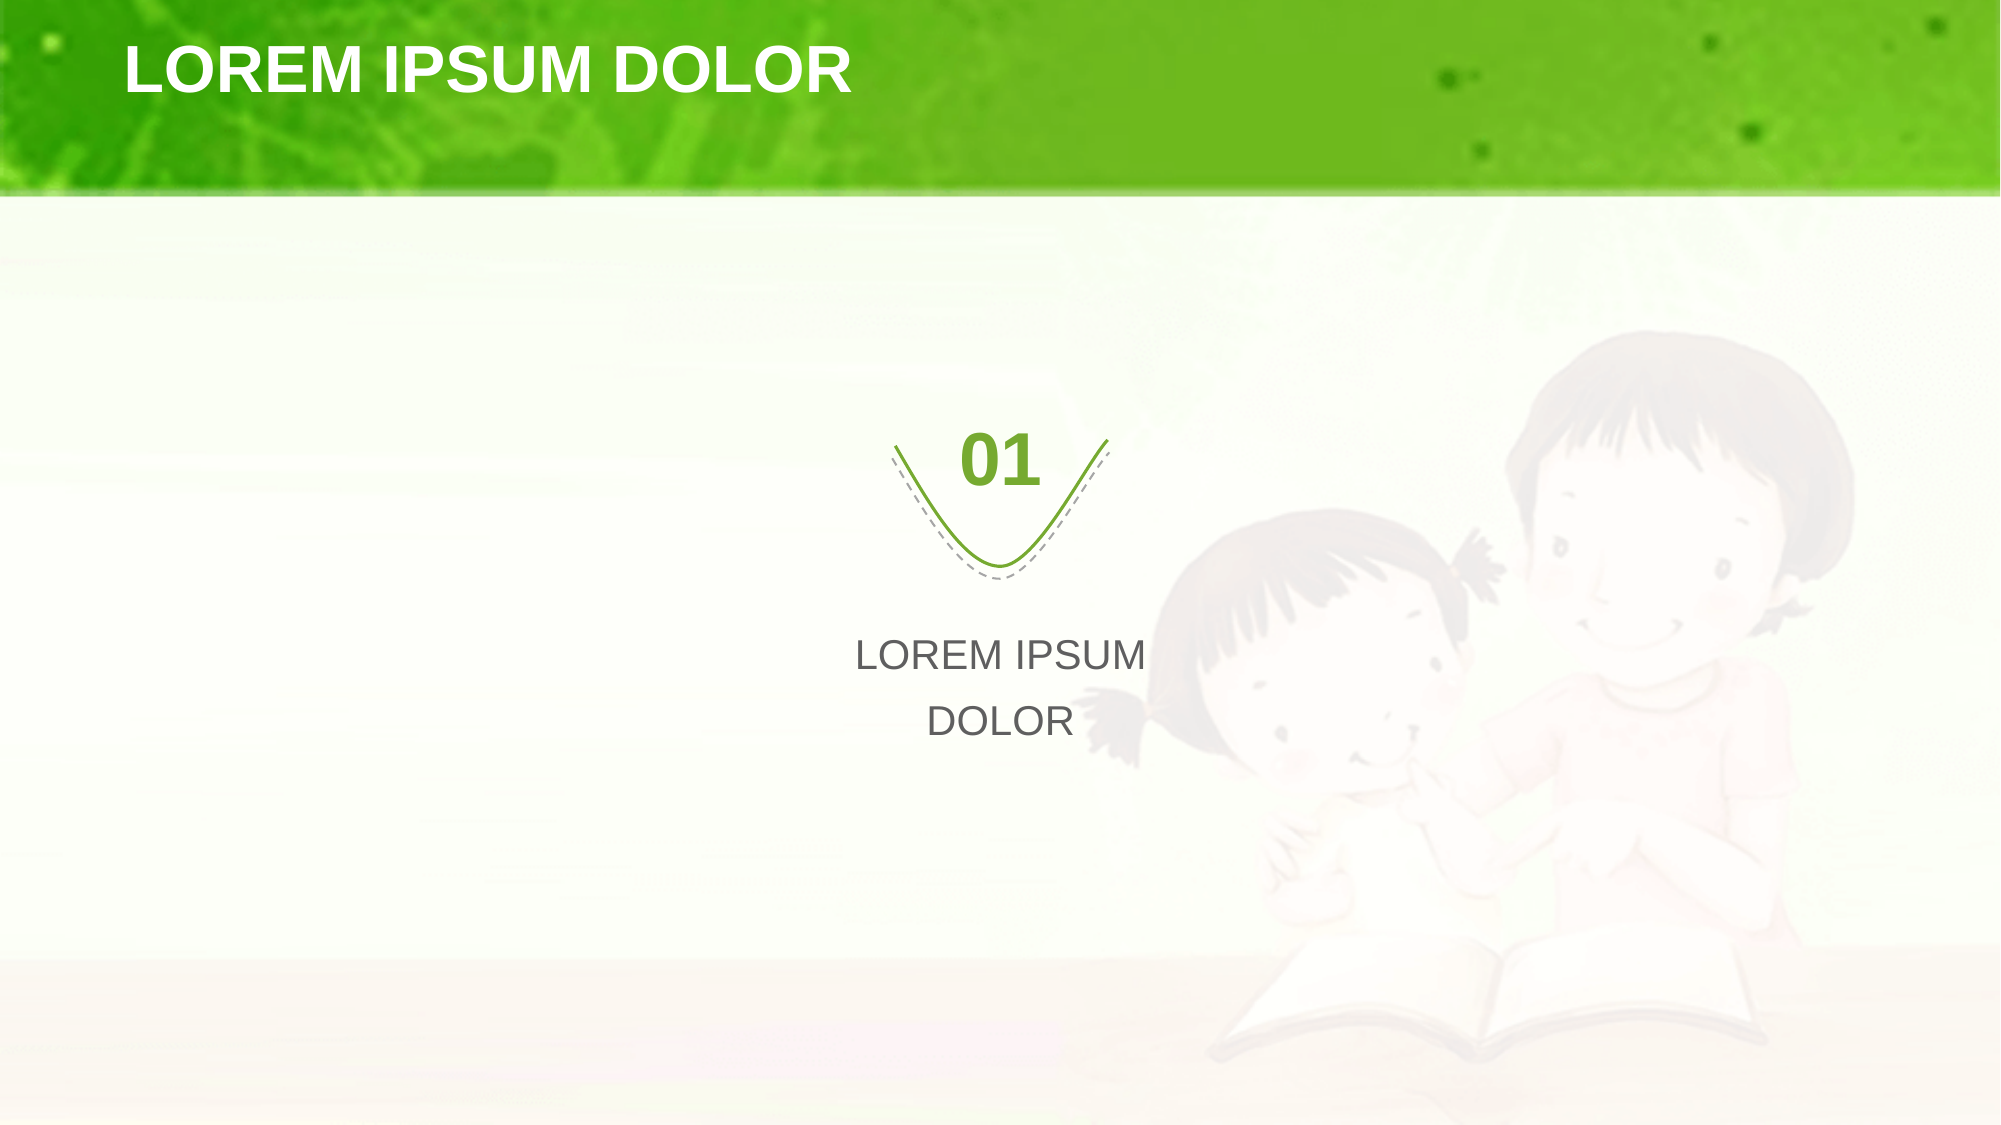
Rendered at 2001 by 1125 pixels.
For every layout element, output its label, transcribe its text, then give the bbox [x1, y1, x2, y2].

picture [0, 0, 2001, 1125]
text_box LOREM IPSUM DOLOR [779, 605, 1222, 772]
text_box LOREM IPSUM DOLOR [112, 16, 1894, 126]
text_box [892, 376, 1110, 579]
